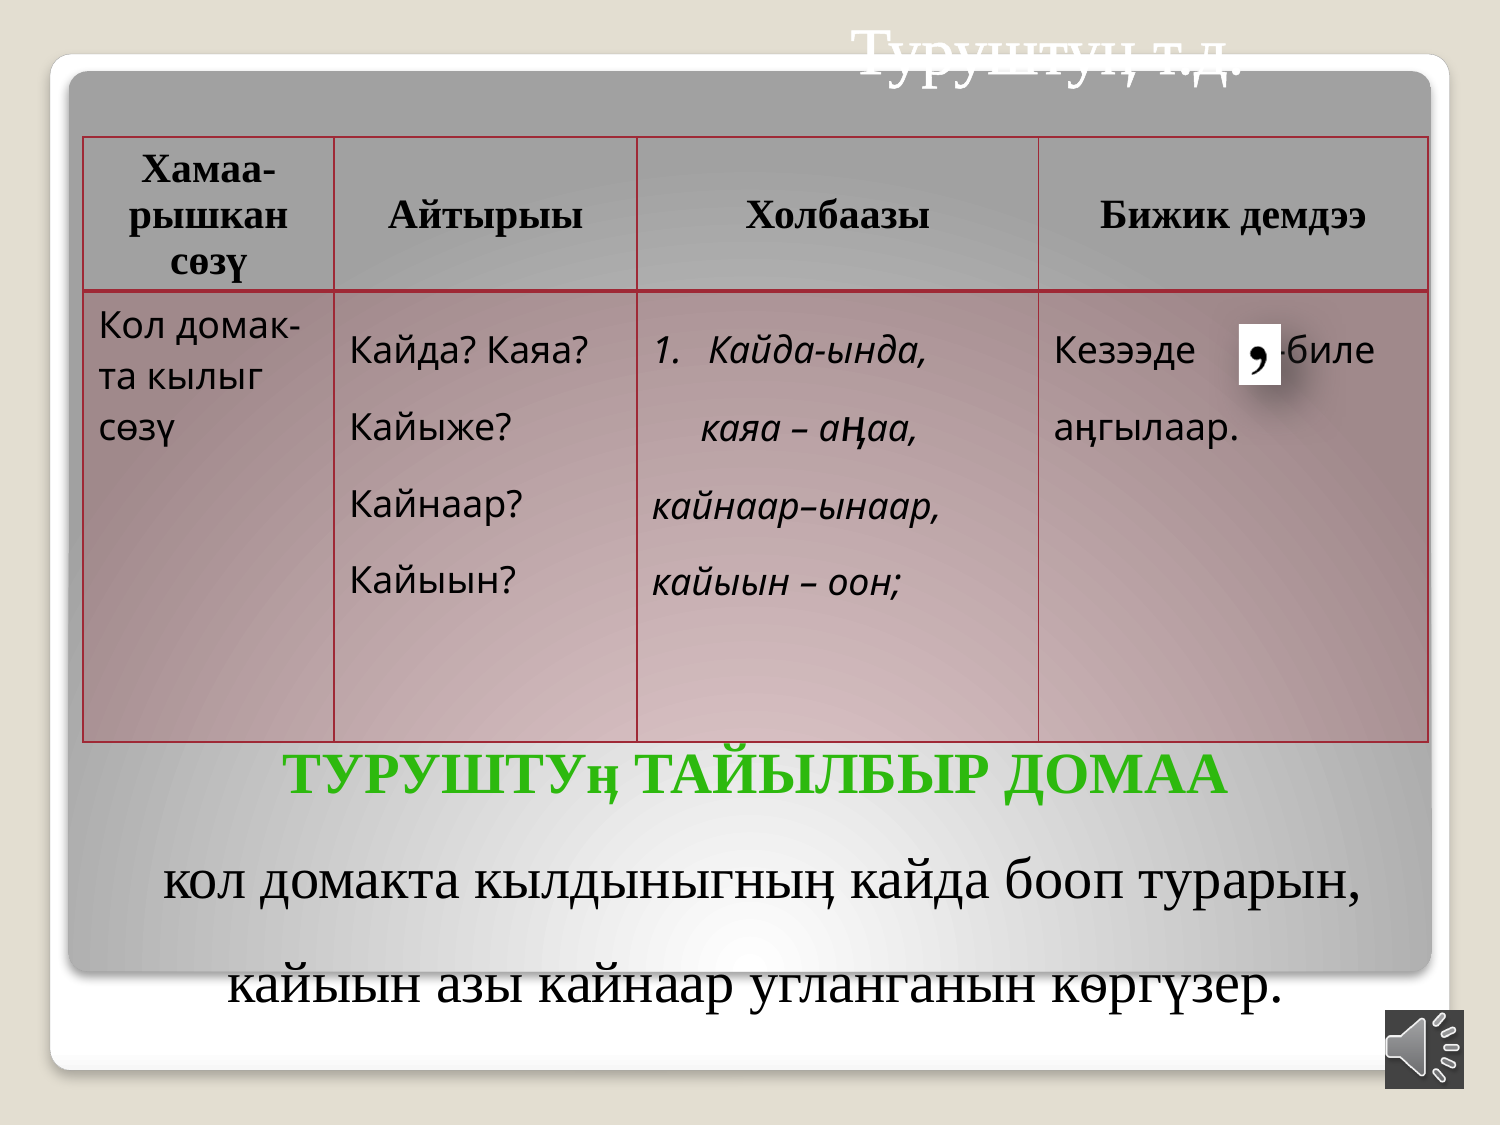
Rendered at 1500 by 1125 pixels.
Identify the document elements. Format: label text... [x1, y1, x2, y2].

table_cell Кайда? Каяа? Кайыже? Кайнаар? Кайыын? [335, 293, 636, 692]
table_header Бижик демдээ [1039, 138, 1427, 289]
table_header Холбаазы [638, 138, 1038, 289]
table_header Айтырыы [335, 138, 636, 289]
picture [1238, 324, 1282, 385]
text_box Туруштуӊ т.д. [835, 0, 1261, 95]
table_cell Кайда-ында, каяа – аӊаа, кайнаар–ынаар, кайыын – оон; [638, 293, 1038, 692]
table_header Хамаа-рышкан сөзү [84, 138, 333, 289]
table_cell Кезээде -биле аӊгылаар. [1039, 293, 1427, 692]
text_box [1384, 1009, 1465, 1090]
table_cell Кол домак-та кылыг сѳзү [84, 293, 333, 692]
text_box Туруштуӊ тайылбыр домаа кол домакта кылдыныгныӊ кайда бооп турарын, кайыын азы кайнаар угланганын кѳргүзер. [64, 692, 1447, 1022]
